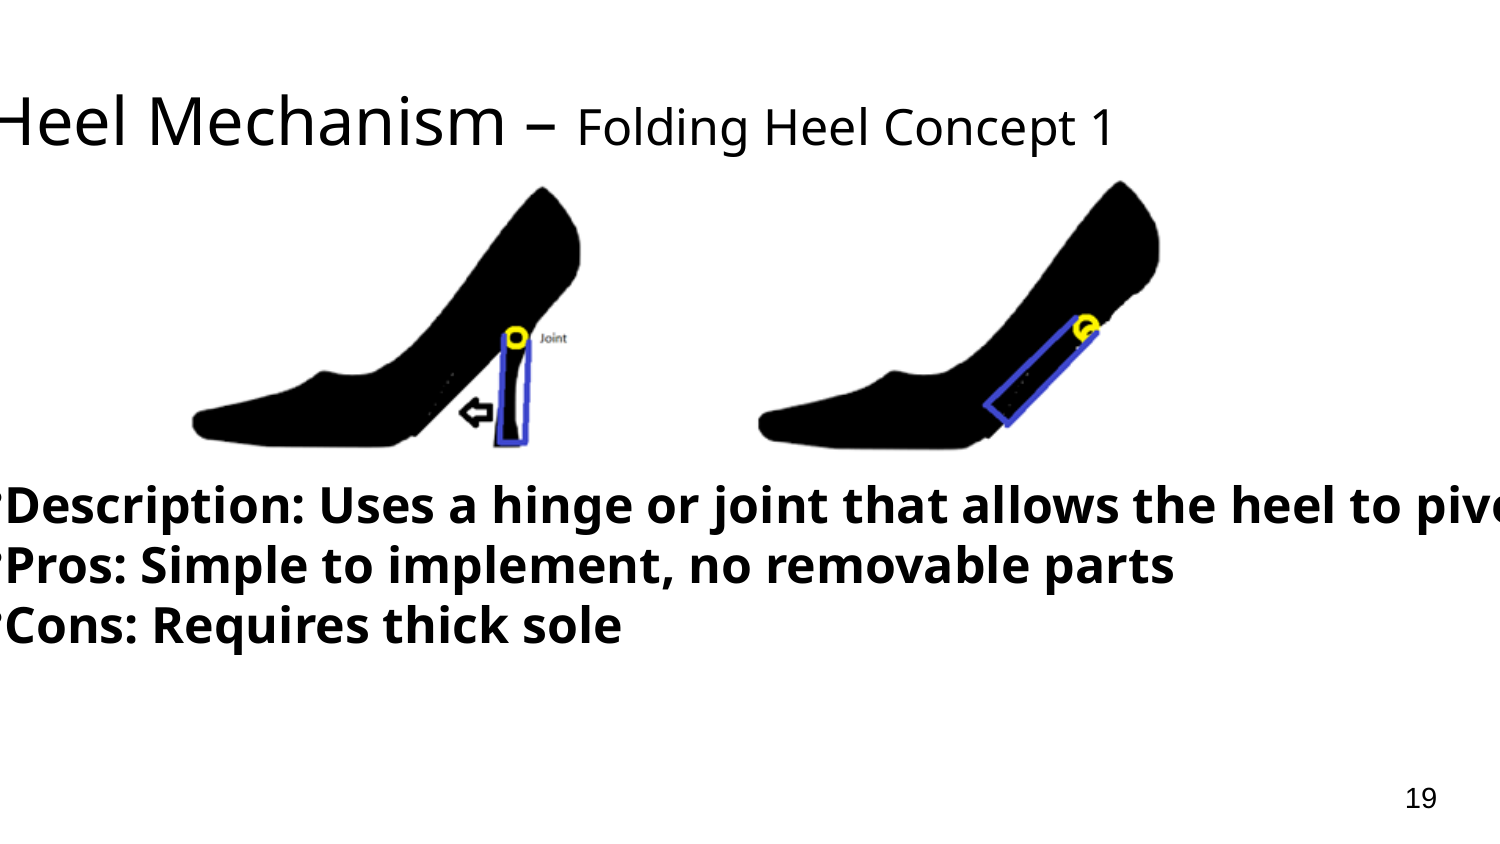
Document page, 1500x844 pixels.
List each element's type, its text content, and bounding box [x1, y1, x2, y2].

text_box Heel Mechanism – Folding Heel Concept 1 Description: Uses a hinge or joint that allows the heel to pivot Pros: Simple to implement, no removable parts Cons: Requires thick sole [0, 78, 1500, 834]
picture [754, 173, 1162, 457]
picture [189, 173, 589, 457]
